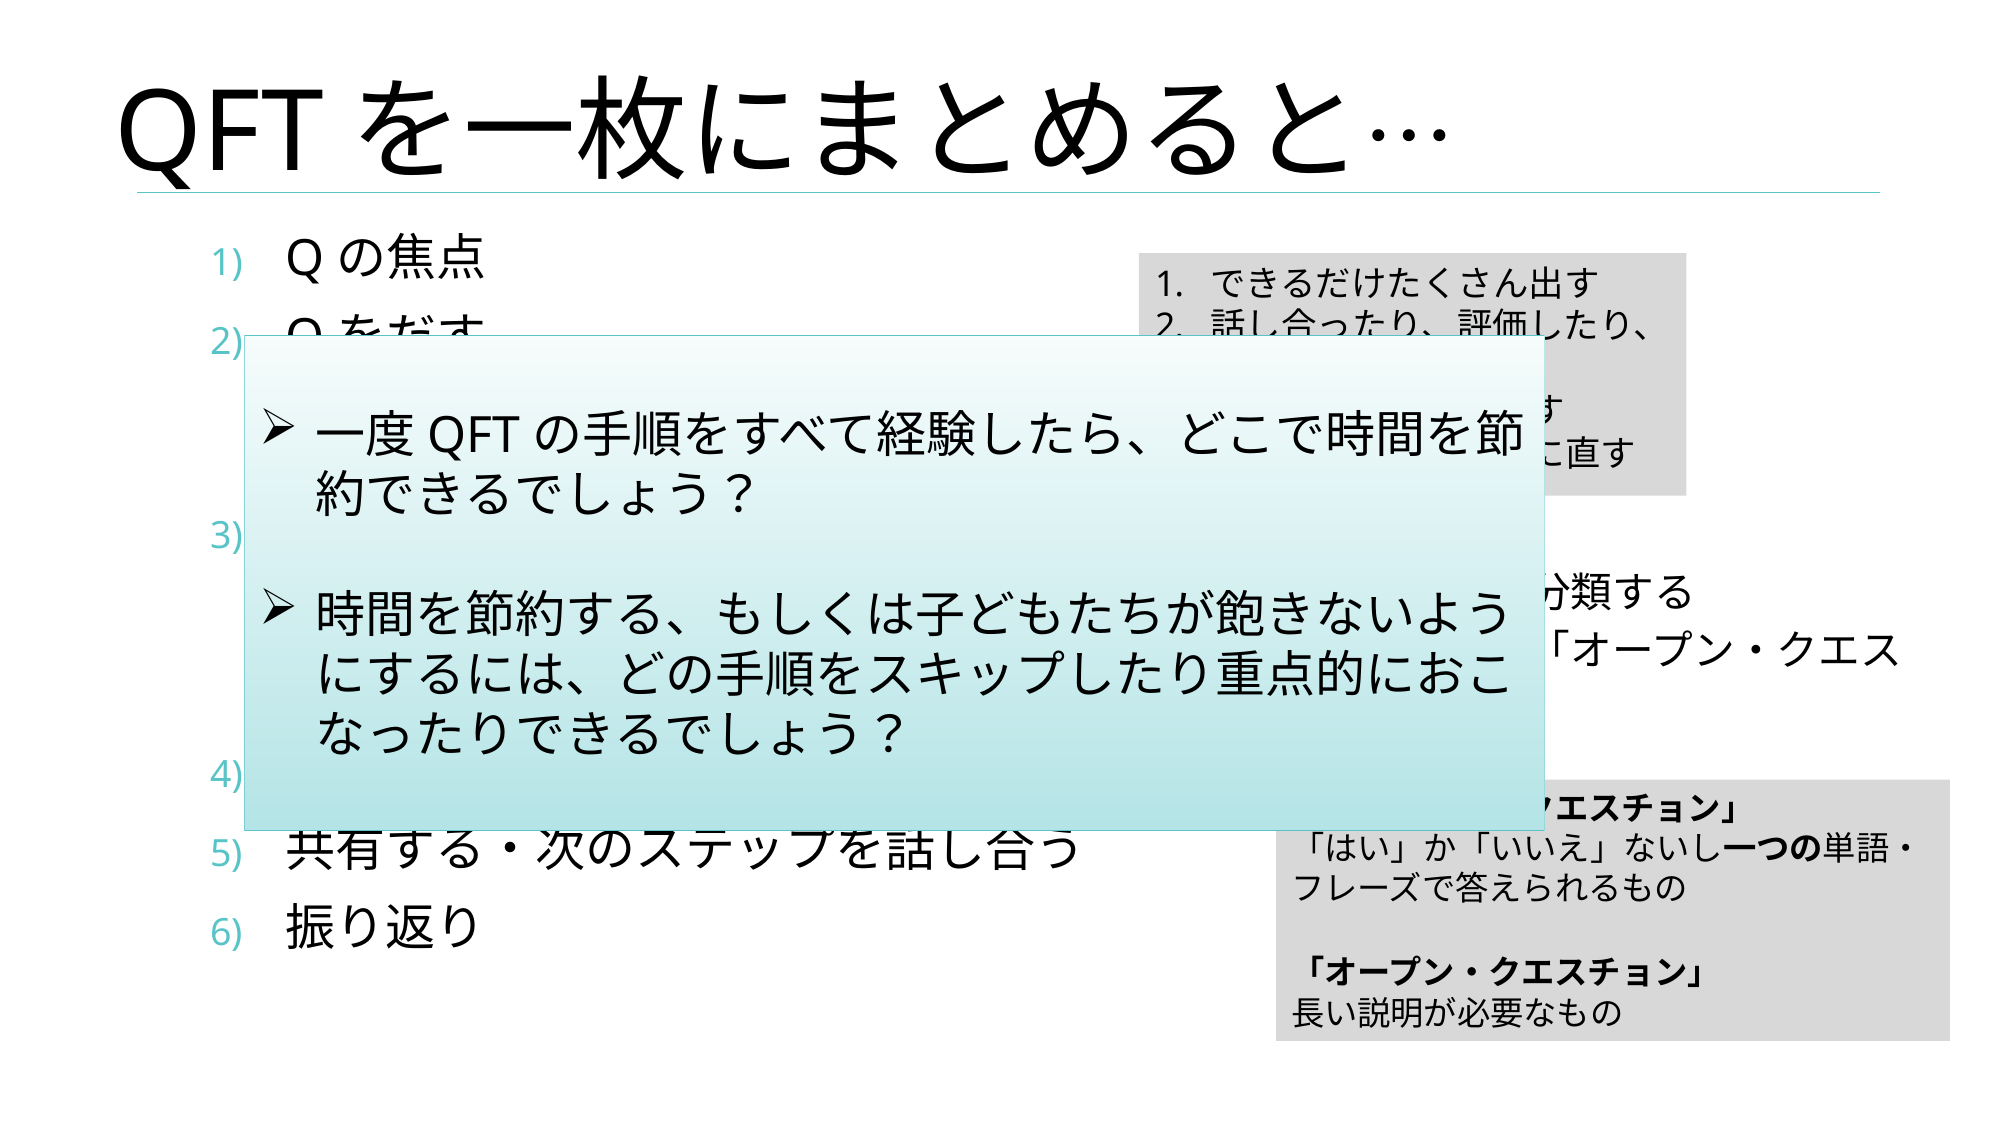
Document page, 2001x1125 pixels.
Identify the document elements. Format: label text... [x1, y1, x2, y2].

text_box 「クローズド・クエスチョン」 「はい」か「いいえ」ないし一つの単語・フレーズで答えられるもの 「オープン・クエスチョン」 長い説明が必要なもの [1276, 779, 1950, 1041]
list Qの焦点 Qをだす ルールに従う 番号をつける Qを転換する 「クローズド・クエスチョン」か「オープン・クエスチョン」に分類する 「クローズド・クエスチョン」は「オープン・クエスチョン」へ「オープン・クエスチョン」は「クローズド・クエスチョン」へ転換する Qに優先順位をつける 共有する・次のステップを話し合う 振り返り [195, 224, 1921, 939]
text_box できるだけたくさん出す 話し合ったり、評価したり、答えたりしない 発言の通りに書き出す 意見や主張は疑問文に直す [1138, 253, 1687, 496]
text_box 一度QFTの手順をすべて経験したら、どこで時間を節約できるでしょう？ 時間を節約する、もしくは子どもたちが飽きないようにするには、どの手順をスキップしたり重点的におこなったりできるでしょう？ [244, 335, 1545, 831]
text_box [1118, 747, 1253, 831]
title QFTを一枚にまとめると… [99, 66, 1825, 198]
